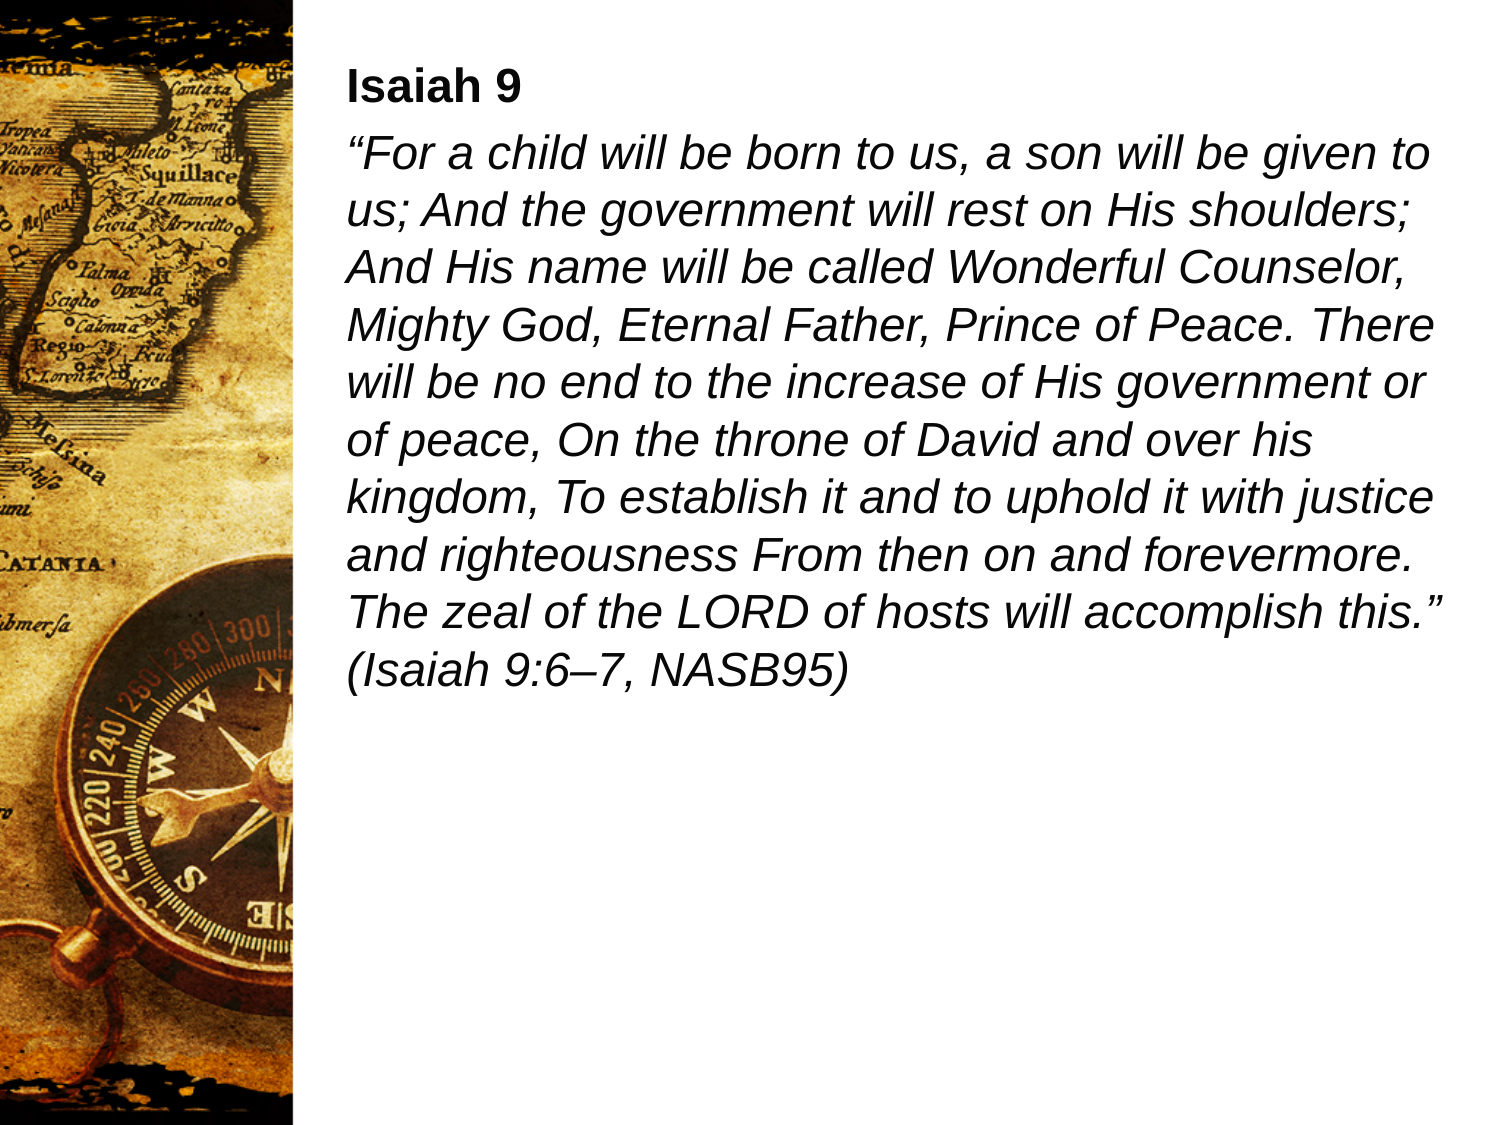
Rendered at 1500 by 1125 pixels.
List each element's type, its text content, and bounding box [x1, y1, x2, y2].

picture [0, 0, 1500, 1125]
list Isaiah 9 “For a child will be born to us, a son will be given to us; And the government will rest on His shoulders; And His name will be called Wonderful Counselor, Mighty God, Eternal Father, Prince of Peace. There will be no end to the increase of His government or of peace, On the throne of David and over his kingdom, To establish it and to uphold it with justice and righteousness From then on and forevermore. The zeal of the LORD of hosts will accomplish this.” (Isaiah 9:6–7, NASB95) [331, 46, 1494, 886]
